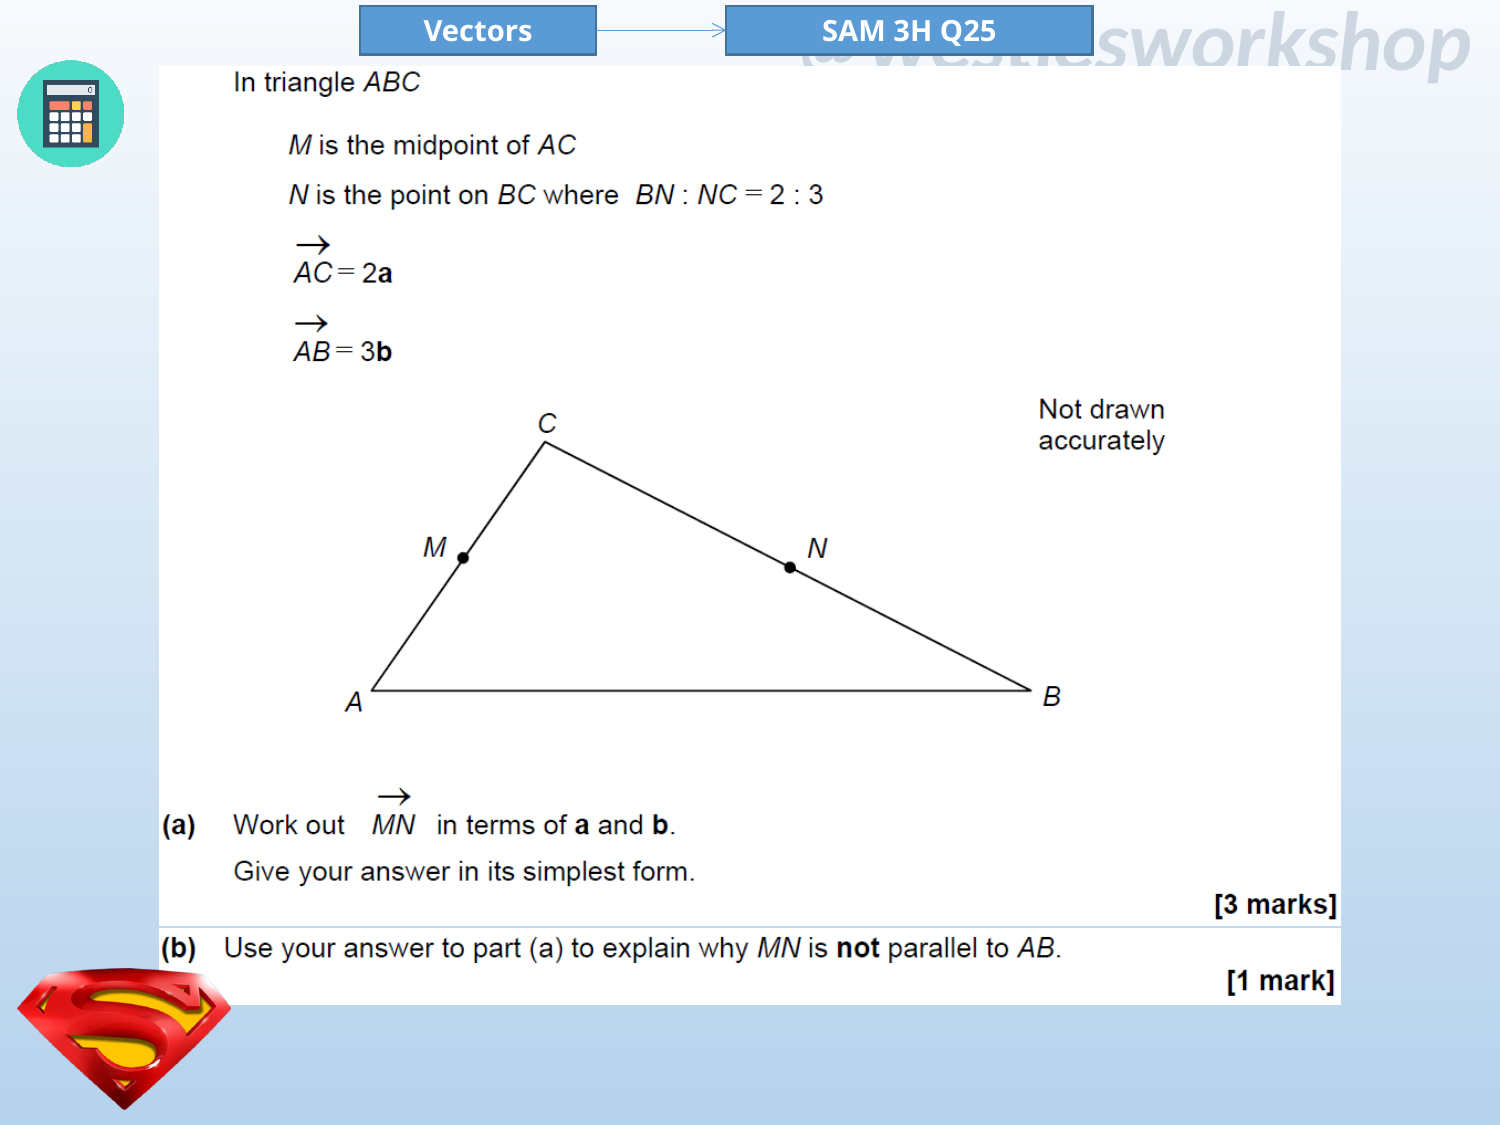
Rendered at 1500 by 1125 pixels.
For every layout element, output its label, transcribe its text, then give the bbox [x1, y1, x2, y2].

text_box SAM 3H Q25 [725, 5, 1094, 56]
picture [159, 66, 1341, 927]
picture [17, 928, 1341, 1110]
text_box Vectors [359, 5, 597, 56]
picture [17, 60, 124, 167]
